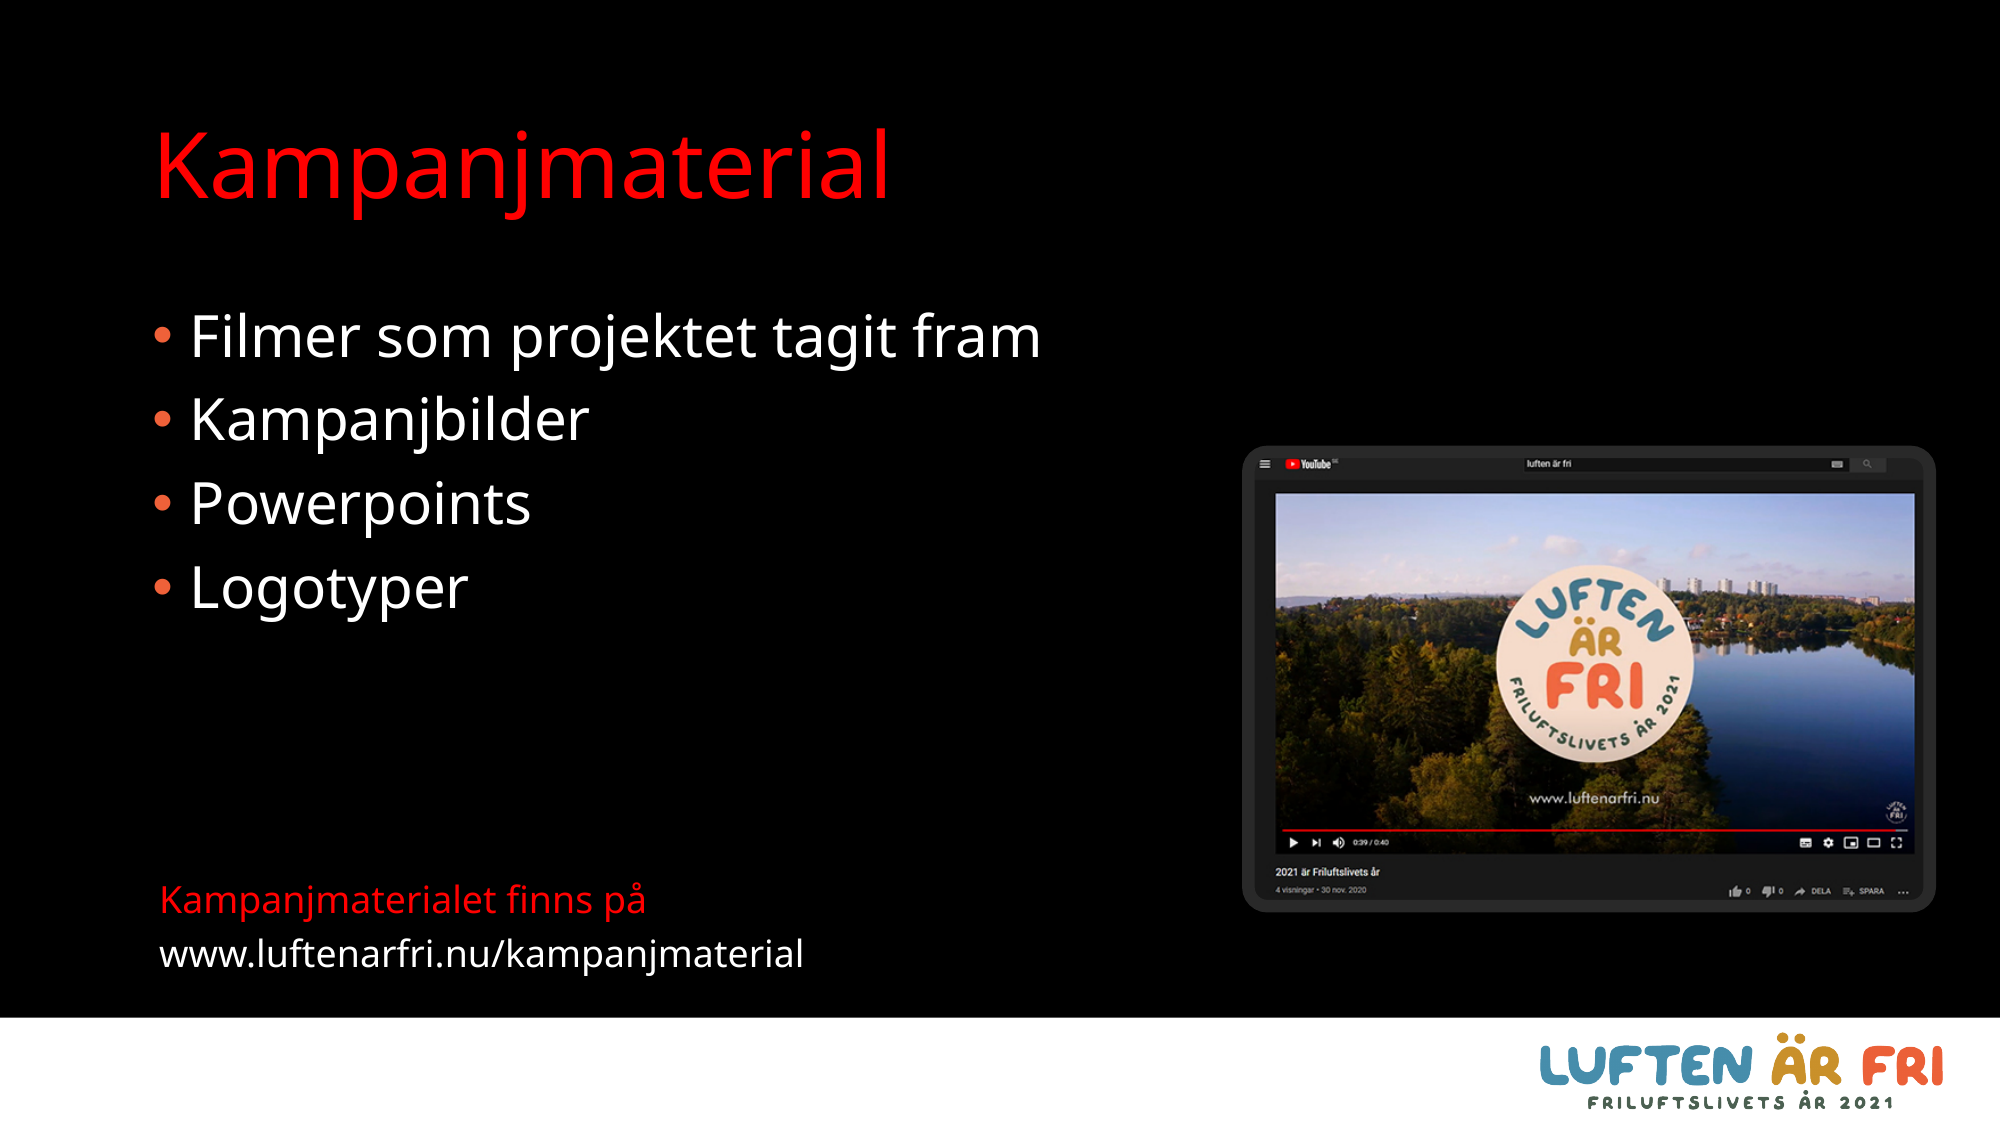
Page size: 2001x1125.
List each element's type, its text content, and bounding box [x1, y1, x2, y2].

list Filmer som projektet tagit fram Kampanjbilder Powerpoints Logotyper [137, 299, 1278, 754]
picture [1540, 1032, 1943, 1110]
picture [1248, 451, 1930, 907]
text_box Kampanjmaterialet finns på www.luftenarfri.nu/kampanjmaterial [144, 859, 1278, 983]
title Kampanjmaterial [137, 59, 1863, 278]
